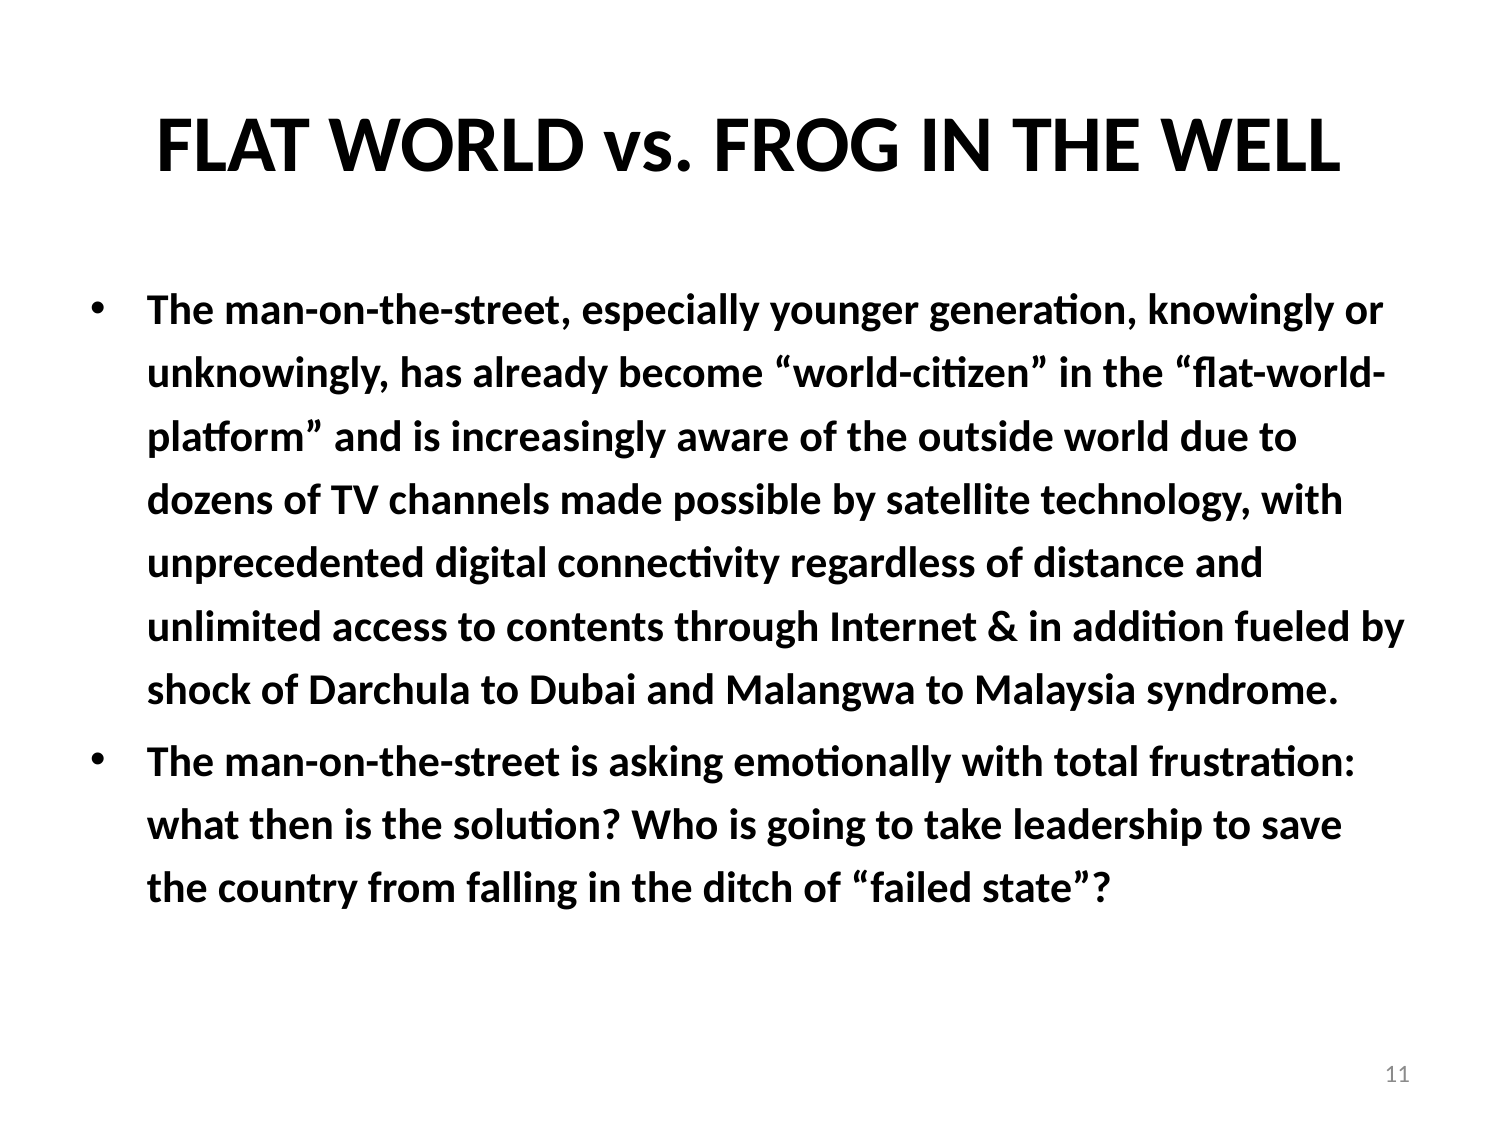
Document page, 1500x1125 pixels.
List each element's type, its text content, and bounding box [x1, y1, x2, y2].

list The man-on-the-street, especially younger generation, knowingly or unknowingly, has already become “world-citizen” in the “flat-world-platform” and is increasingly aware of the outside world due to dozens of TV channels made possible by satellite technology, with unprecedented digital connectivity regardless of distance and unlimited access to contents through Internet & in addition fueled by shock of Darchula to Dubai and Malangwa to Malaysia syndrome. The man-on-the-street is asking emotionally with total frustration: what then is the solution? Who is going to take leadership to save the country from falling in the ditch of “failed state”? [75, 262, 1425, 1005]
title FLAT WORLD vs. FROG IN THE WELL [75, 45, 1425, 233]
slide_number 11 [1074, 1042, 1425, 1103]
